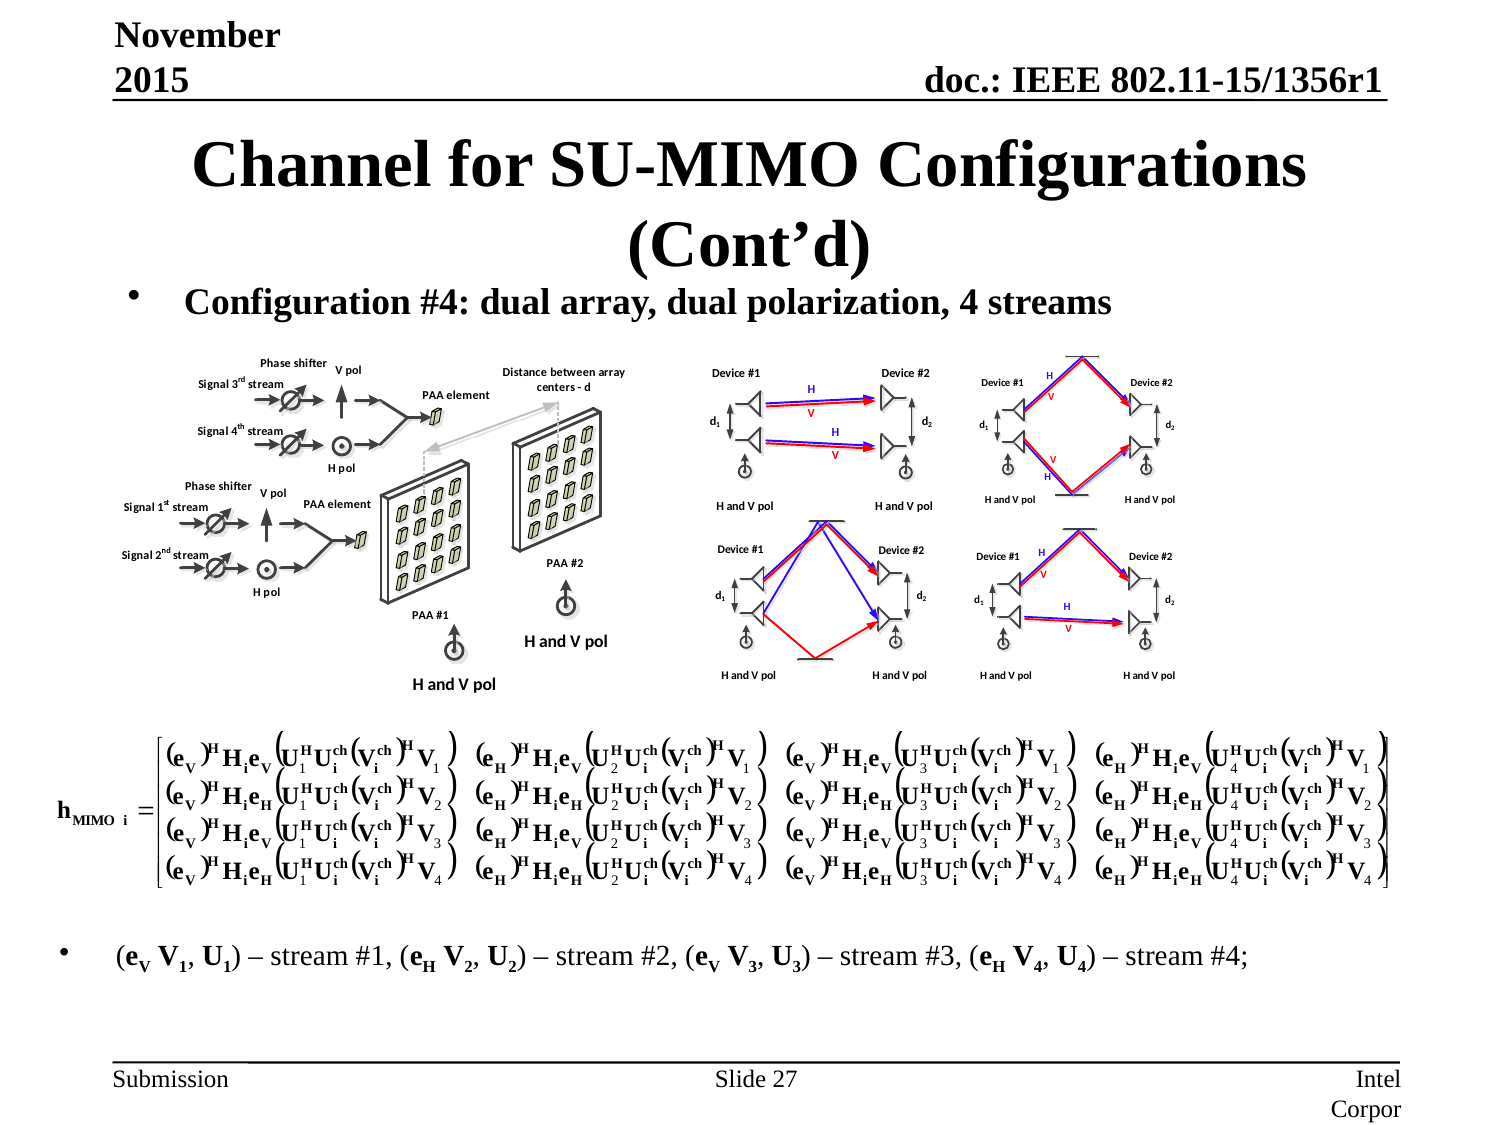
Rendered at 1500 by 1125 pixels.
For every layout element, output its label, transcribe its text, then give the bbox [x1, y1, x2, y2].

title Channel for SU-MIMO Configurations (Cont’d) [112, 112, 1388, 269]
text_box (eV V1, U1) – stream #1, (eH V2, U2) – stream #2, (eV V3, U3) – stream #3, (eH V4, U4) – stream #4; [44, 928, 1427, 1047]
picture [702, 361, 940, 689]
list Configuration #4: dual array, dual polarization, 4 streams [112, 269, 1388, 330]
picture [973, 354, 1181, 512]
picture [114, 350, 635, 705]
footer Intel Corporation [1325, 1062, 1402, 1093]
picture [967, 527, 1181, 689]
slide_number Slide 27 [712, 1062, 800, 1093]
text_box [53, 731, 1397, 894]
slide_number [114, 54, 316, 100]
